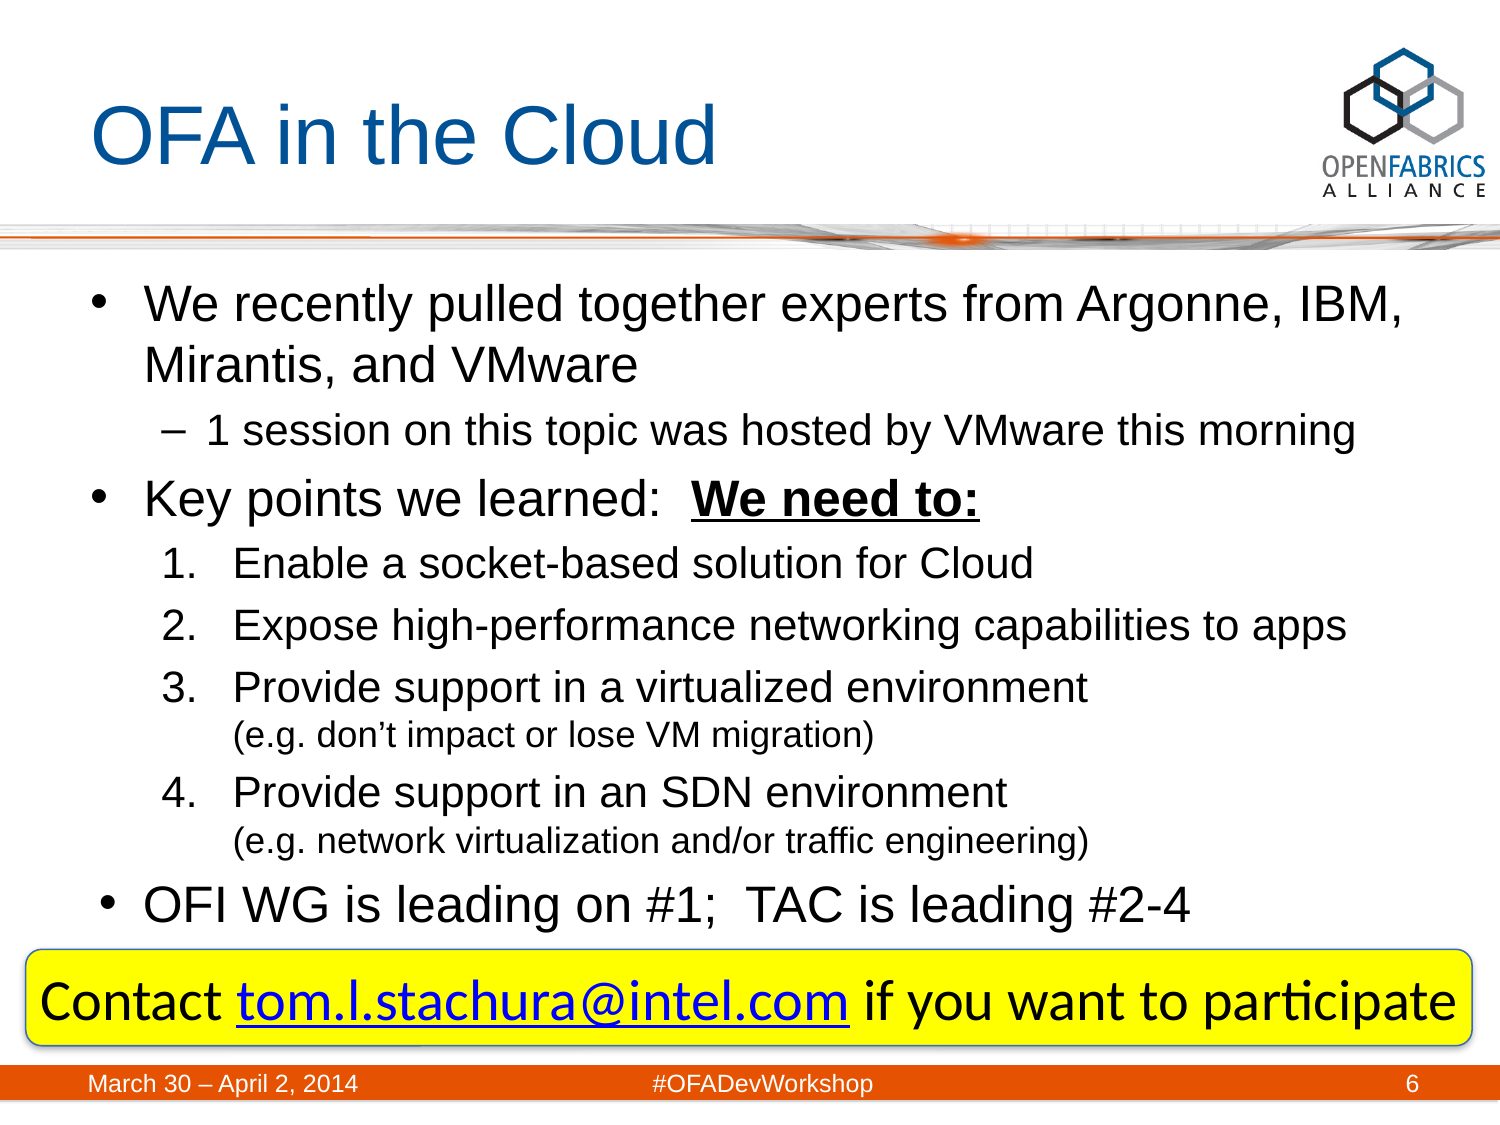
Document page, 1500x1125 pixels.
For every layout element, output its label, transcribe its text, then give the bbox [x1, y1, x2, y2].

title OFA in the Cloud [75, 37, 1300, 225]
picture [0, 239, 1500, 250]
slide_number 6 [1256, 1065, 1435, 1100]
picture [1312, 37, 1494, 219]
list We recently pulled together experts from Argonne, IBM, Mirantis, and VMware 1 session on this topic was hosted by VMware this morning Key points we learned: We need to: Enable a socket-based solution for Cloud Expose high-performance networking capabilities to apps Provide support in a virtualized environment (e.g. don’t impact or lose VM migration) Provide support in an SDN environment (e.g. network virtualization and/or traffic engineering) OFI WG is leading on #1; TAC is leading #2-4 [75, 262, 1485, 950]
footer March 30 – April 2, 2014 #OFADevWorkshop [72, 1065, 1256, 1100]
picture [0, 224, 1500, 236]
text_box Contact tom.l.stachura@intel.com if you want to participate [24, 948, 1473, 1047]
